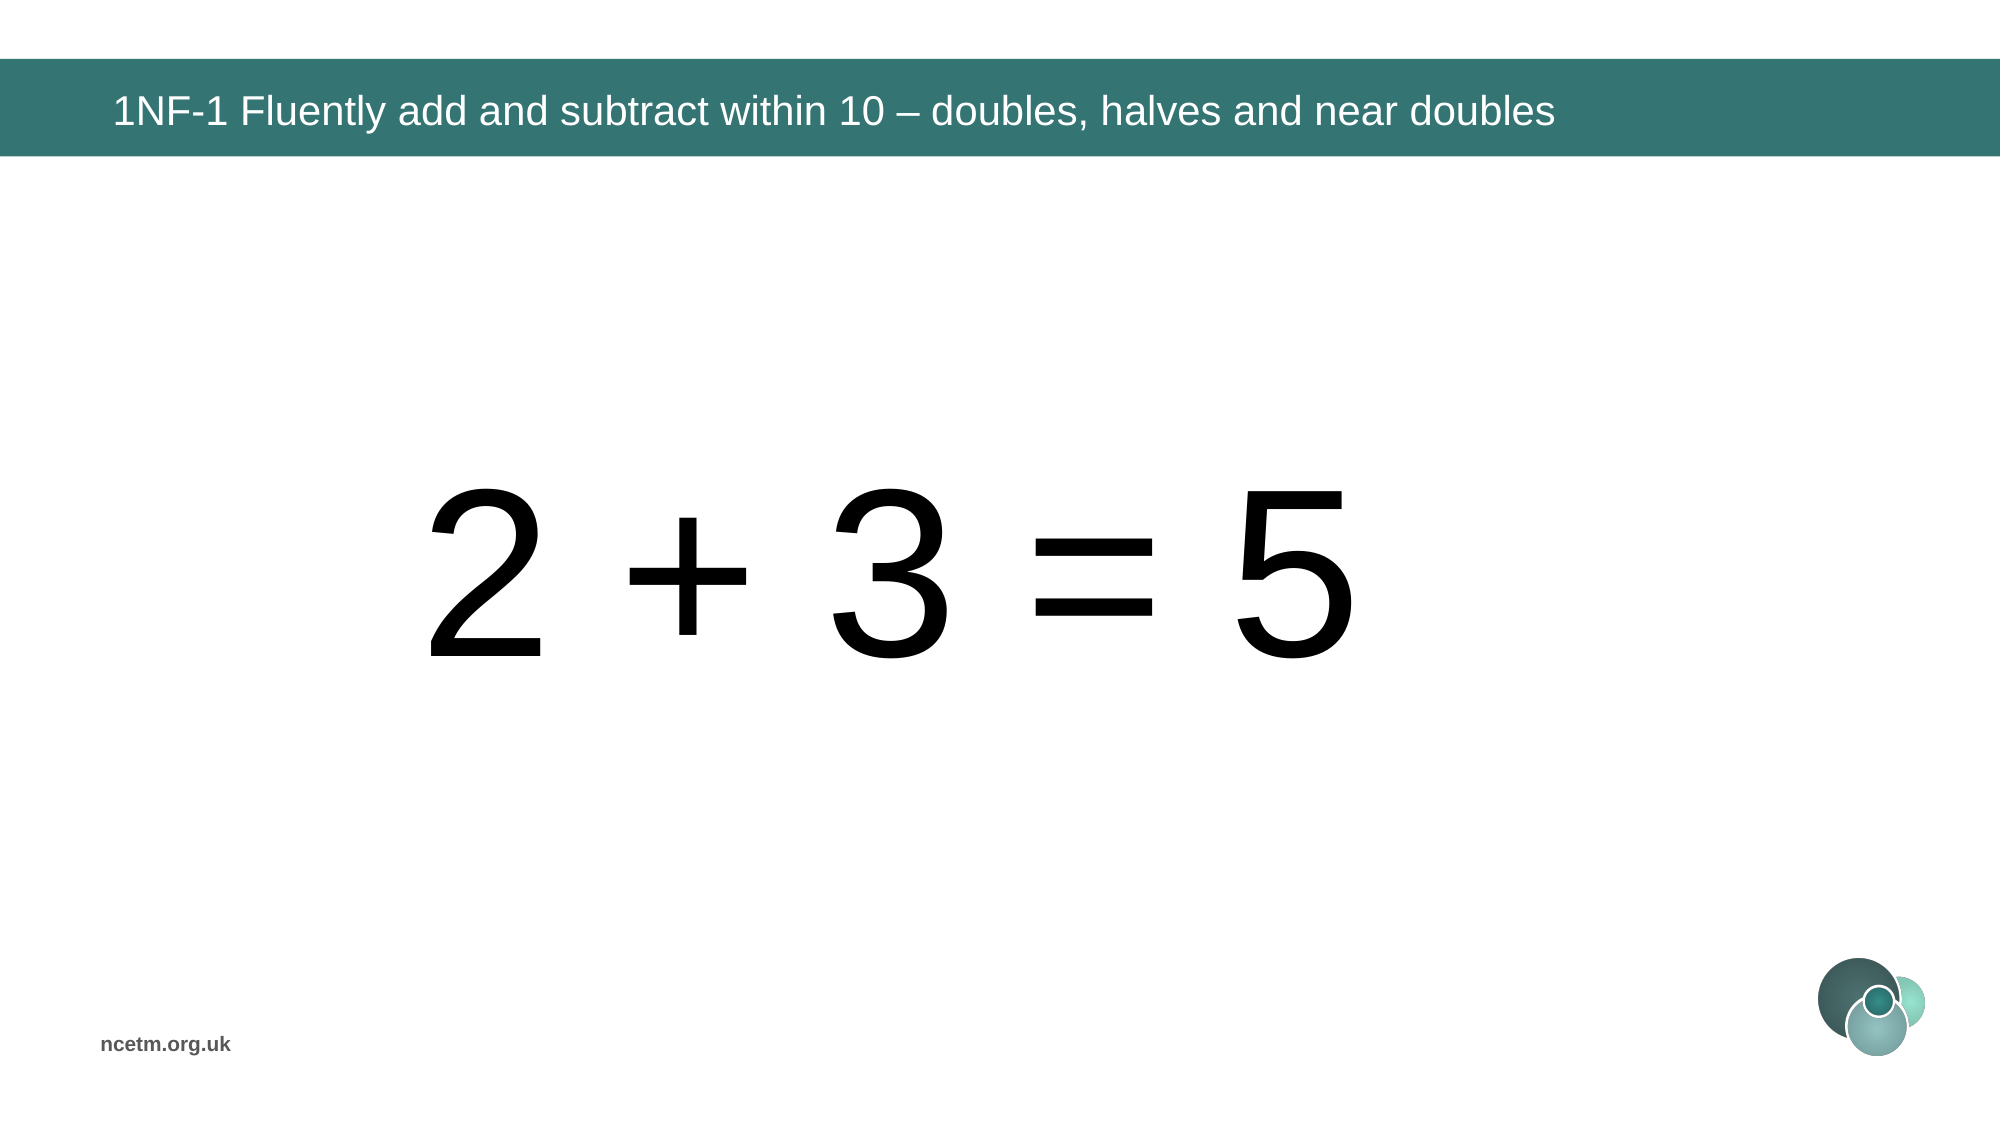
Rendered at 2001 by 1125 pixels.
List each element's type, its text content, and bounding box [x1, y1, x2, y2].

picture [1818, 958, 1925, 1056]
title 1NF-1 Fluently add and subtract within 10 – doubles, halves and near doubles [97, 76, 1945, 147]
text_box 5 [1213, 409, 1377, 712]
text_box 2 + 3 = [404, 409, 1213, 712]
